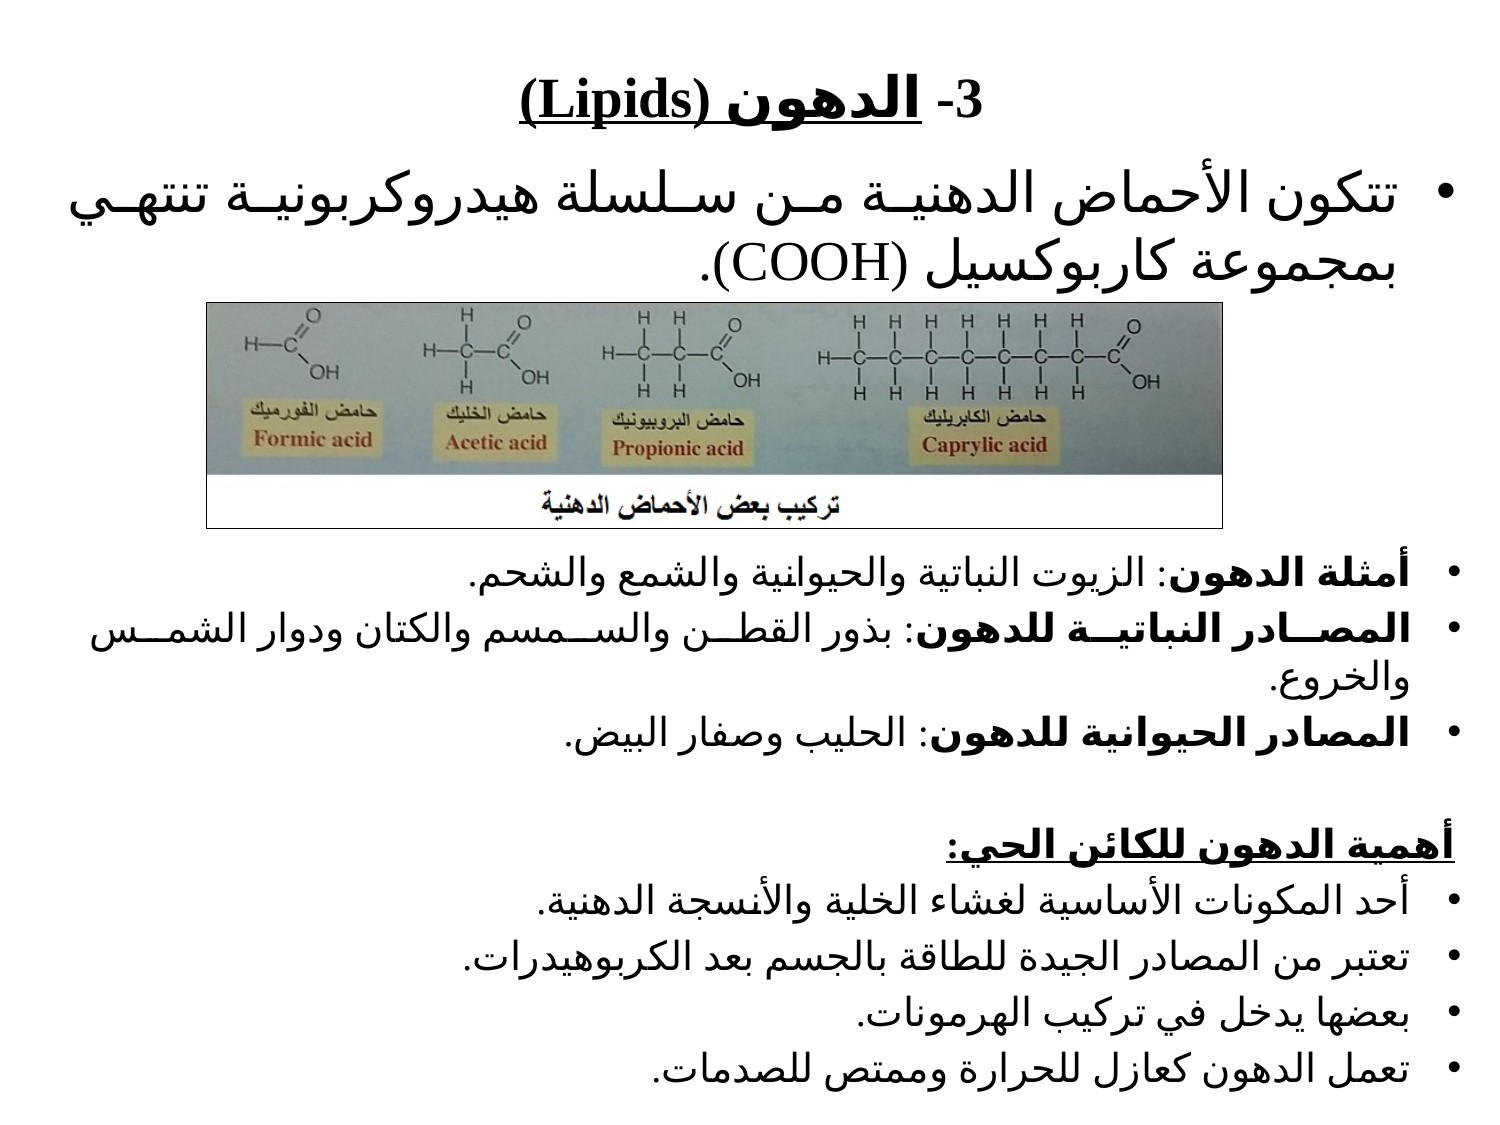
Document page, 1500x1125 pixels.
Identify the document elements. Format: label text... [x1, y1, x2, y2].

text_box تتكون الأحماض الدهنية من سلسلة هيدروكربونية تنتهي بمجموعة كاربوكسيل (COOH). [53, 148, 1471, 299]
title 3- الدهون (Lipids) [76, 19, 1427, 138]
picture [206, 302, 1223, 529]
list أمثلة الدهون: الزيوت النباتية والحيوانية والشمع والشحم. المصادر النباتية للدهون: بذور القطن والسمسم والكتان ودوار الشمس والخروع. المصادر الحيوانية للدهون: الحليب وصفار البيض. أهمية الدهون للكائن الحي: أحد المكونات الأساسية لغشاء الخلية والأنسجة الدهنية. تعتبر من المصادر الجيدة للطاقة بالجسم بعد الكربوهيدرات. بعضها يدخل في تركيب الهرمونات. تعمل الدهون كعازل للحرارة وممتص للصدمات. [75, 538, 1471, 1106]
